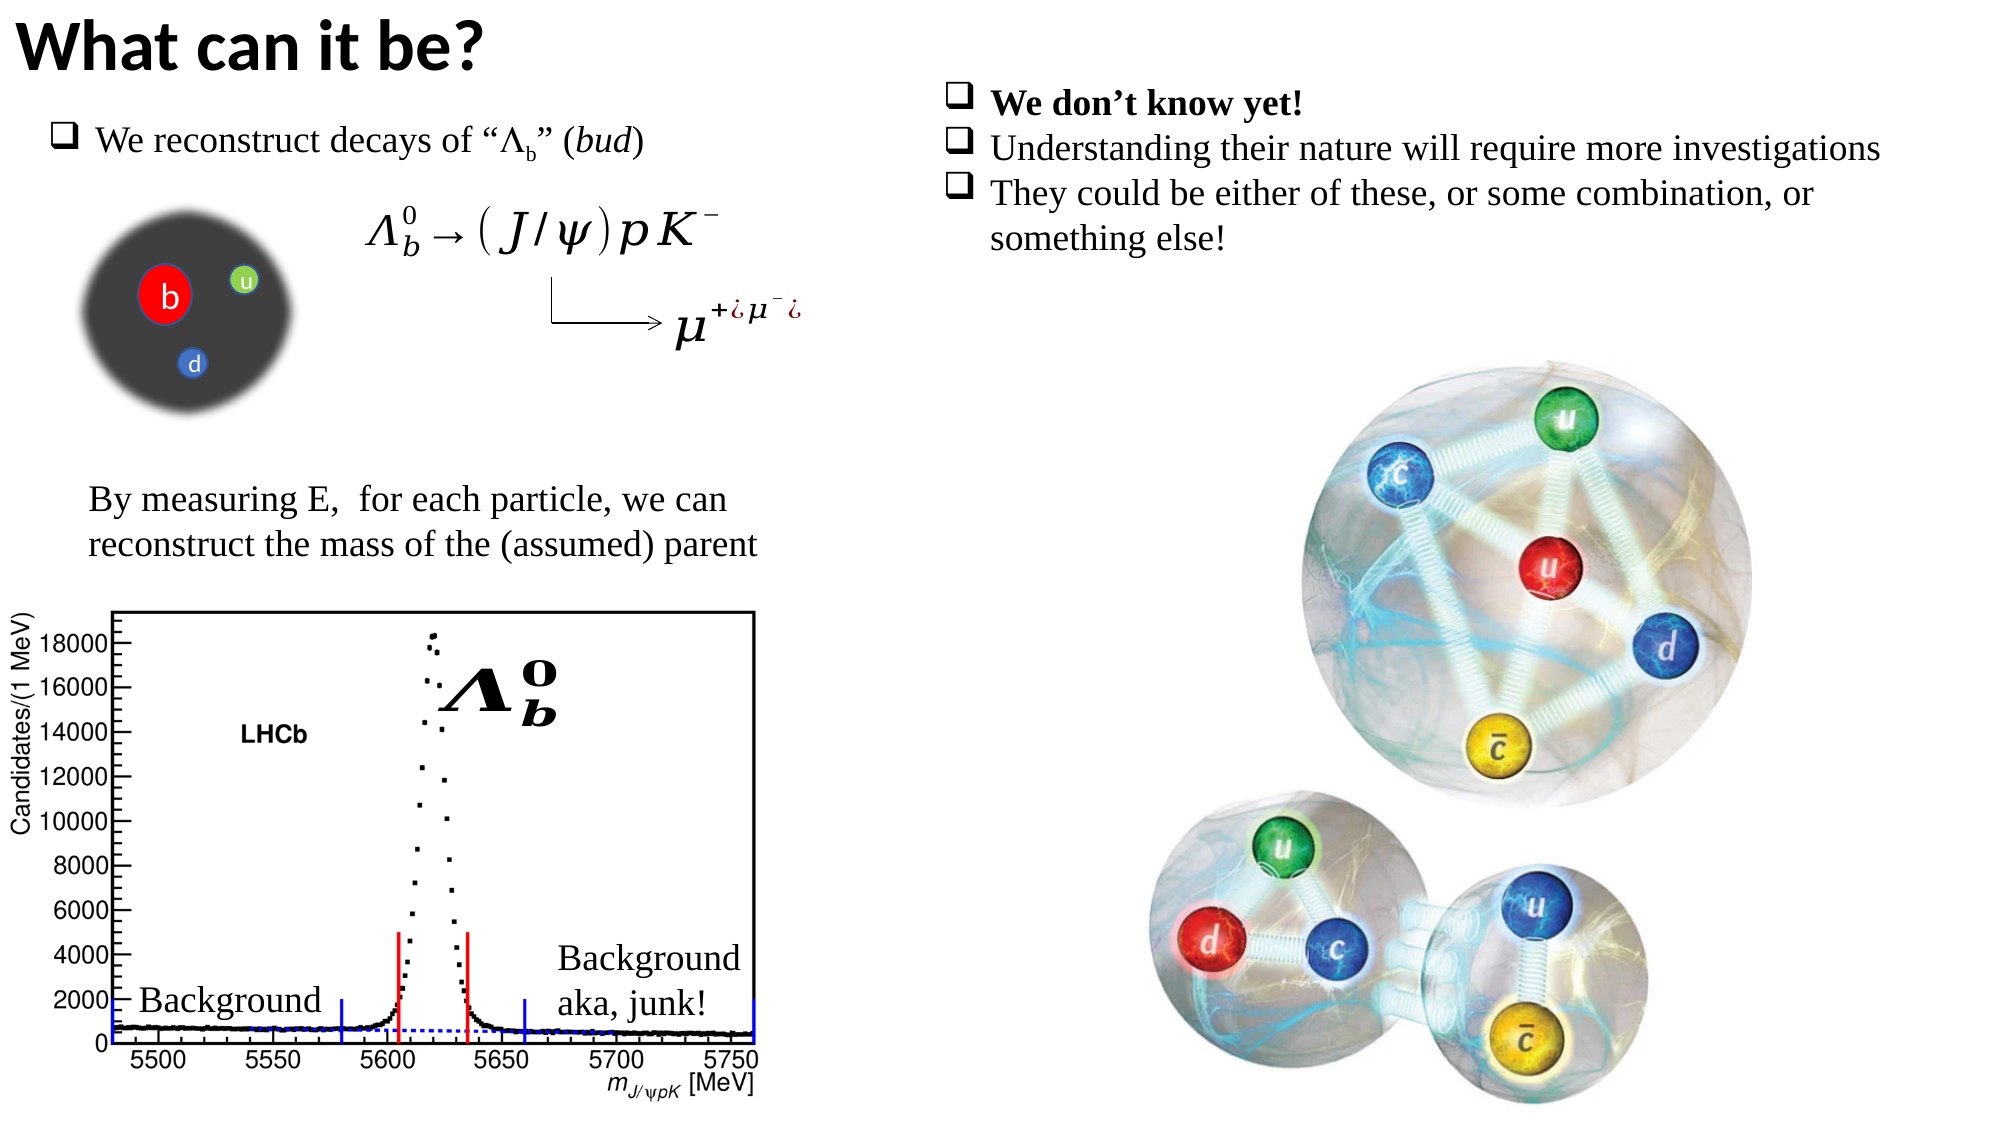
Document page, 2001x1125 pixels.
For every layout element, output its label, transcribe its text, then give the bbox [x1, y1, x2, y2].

text_box We don’t know yet! Understanding their nature will require more investigations They could be either of these, or some combination, or something else! [928, 70, 1898, 266]
picture [0, 579, 802, 1125]
text_box We reconstruct decays of “Lb” (bud) [33, 107, 660, 174]
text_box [72, 202, 300, 423]
title What can it be? [0, 0, 1725, 94]
picture [1145, 356, 1752, 1113]
